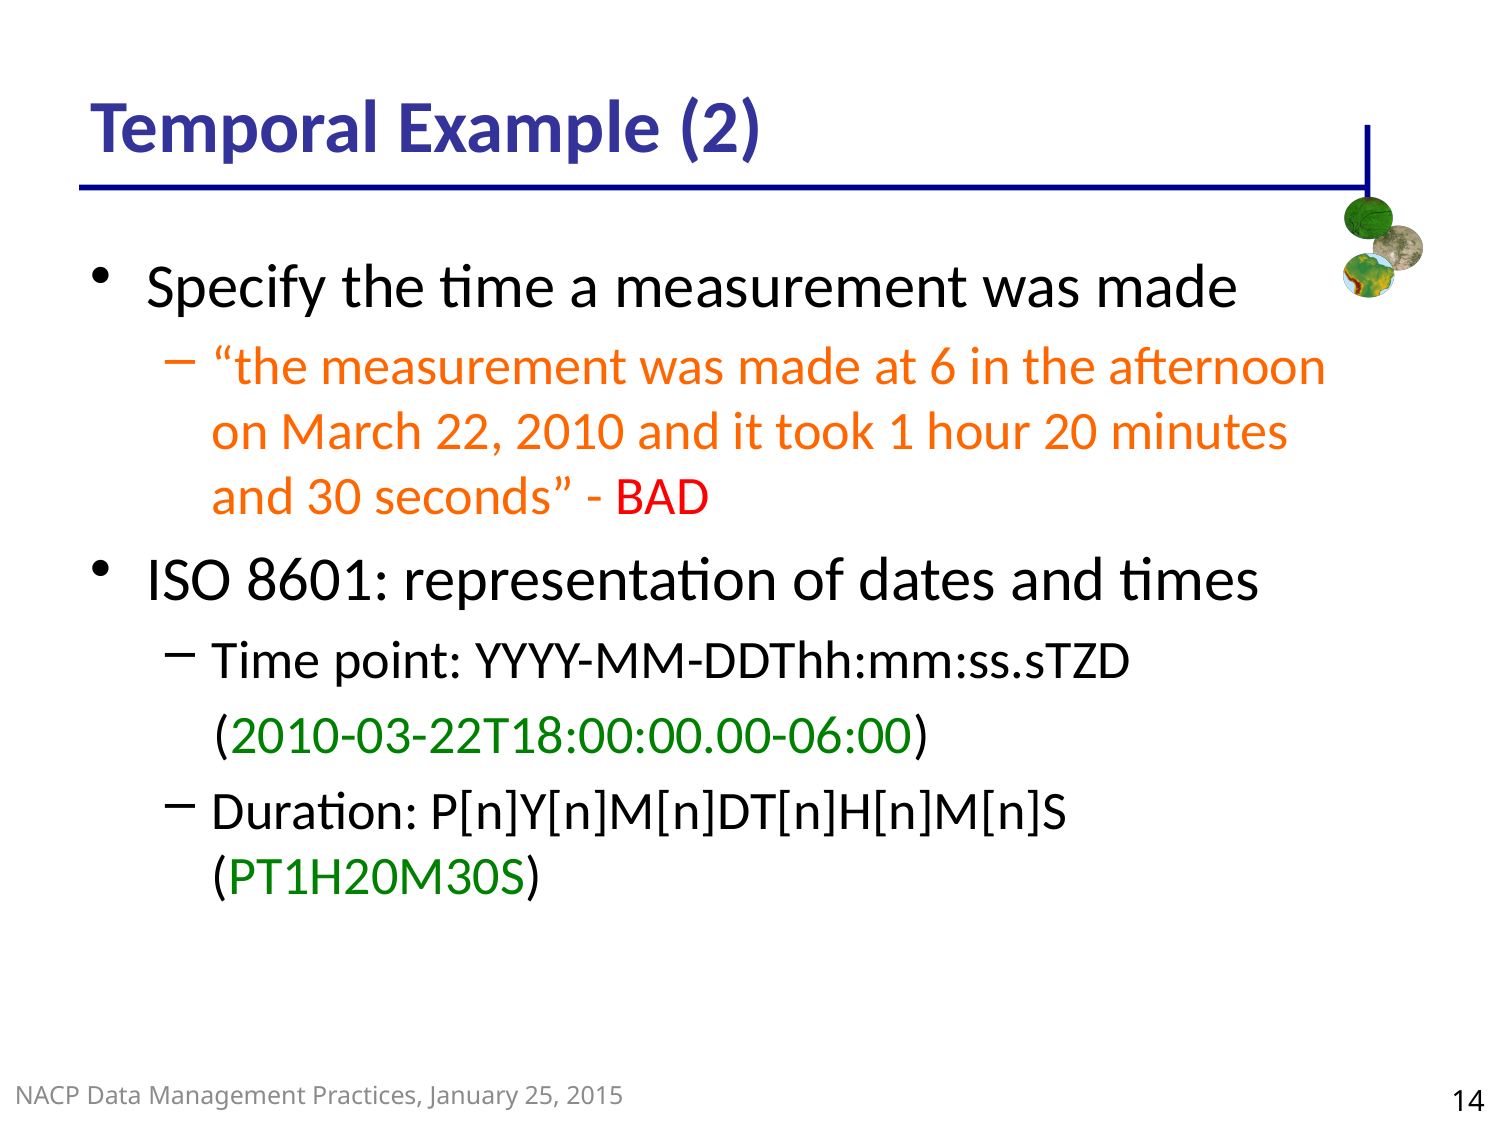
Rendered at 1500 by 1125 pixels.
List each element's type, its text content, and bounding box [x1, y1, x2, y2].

list Specify the time a measurement was made “the measurement was made at 6 in the afternoon on March 22, 2010 and it took 1 hour 20 minutes and 30 seconds” - BAD ISO 8601: representation of dates and times Time point: YYYY-MM-DDThh:mm:ss.sTZD (2010-03-22T18:00:00.00-06:00) Duration: P[n]Y[n]M[n]DT[n]H[n]M[n]S (PT1H20M30S) [75, 237, 1350, 1000]
picture [1340, 193, 1425, 300]
slide_number 14 [1149, 1074, 1500, 1125]
title Temporal Example (2) [75, 45, 1350, 200]
